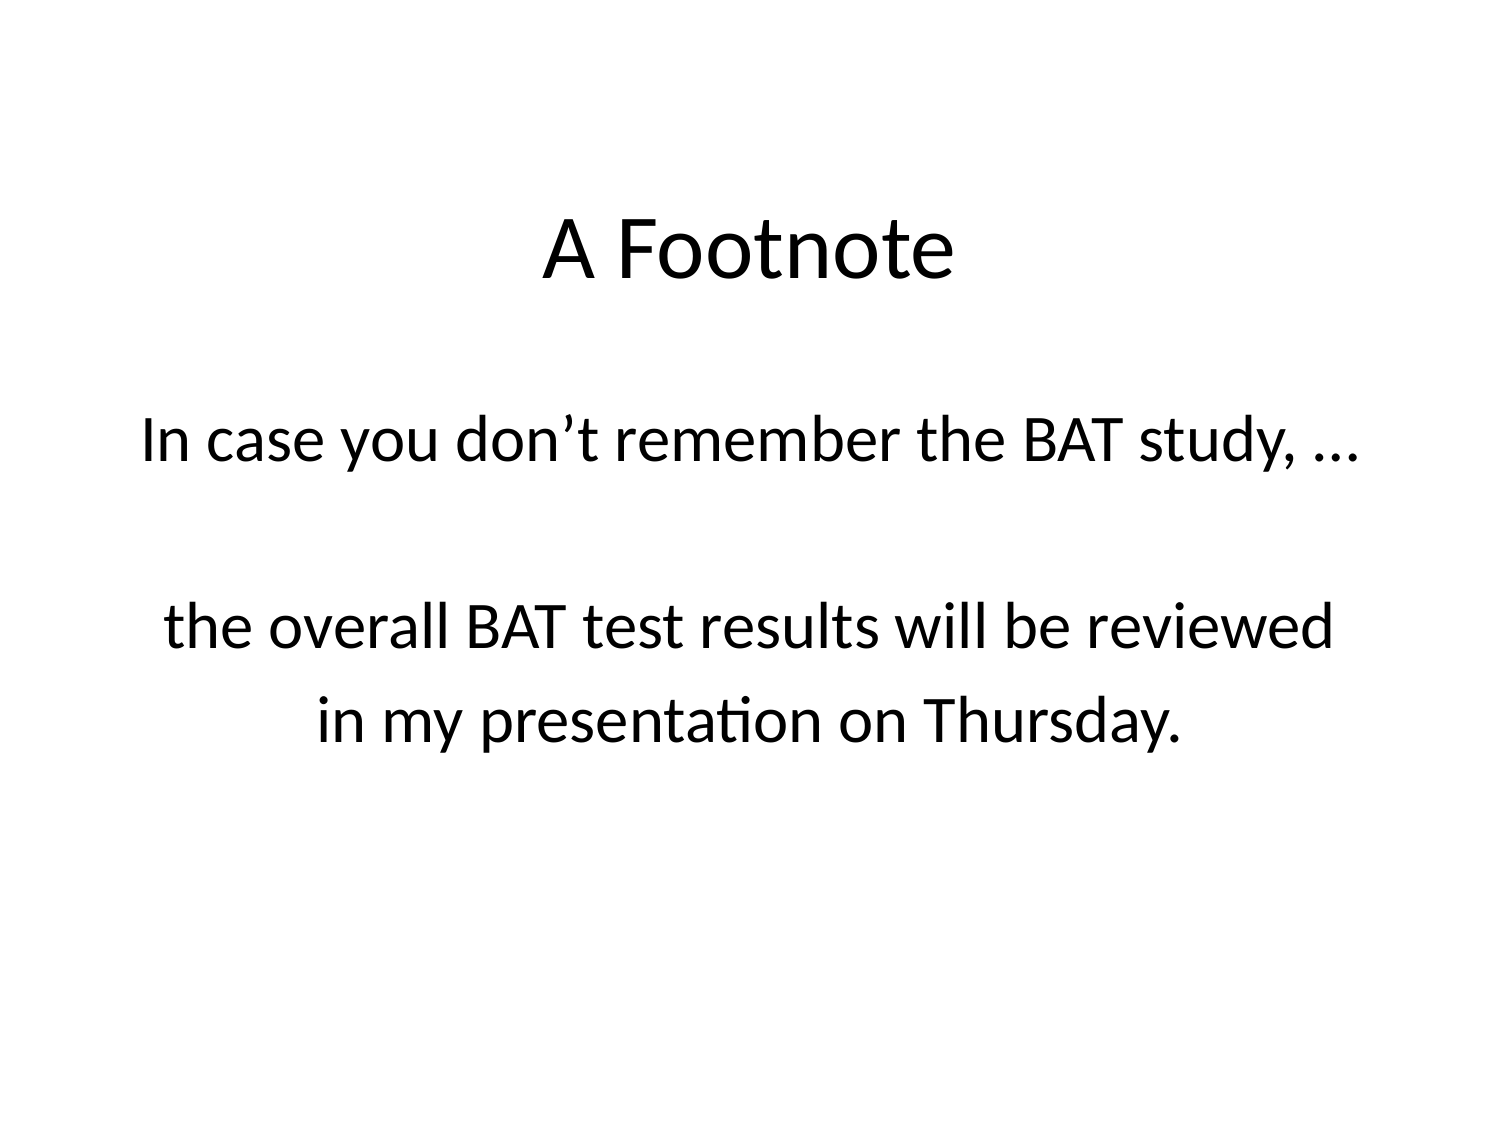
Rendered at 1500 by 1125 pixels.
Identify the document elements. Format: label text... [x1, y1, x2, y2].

title A Footnote [75, 132, 1425, 350]
list In case you don’t remember the BAT study, … the overall BAT test results will be reviewed in my presentation on Thursday. [75, 387, 1425, 813]
